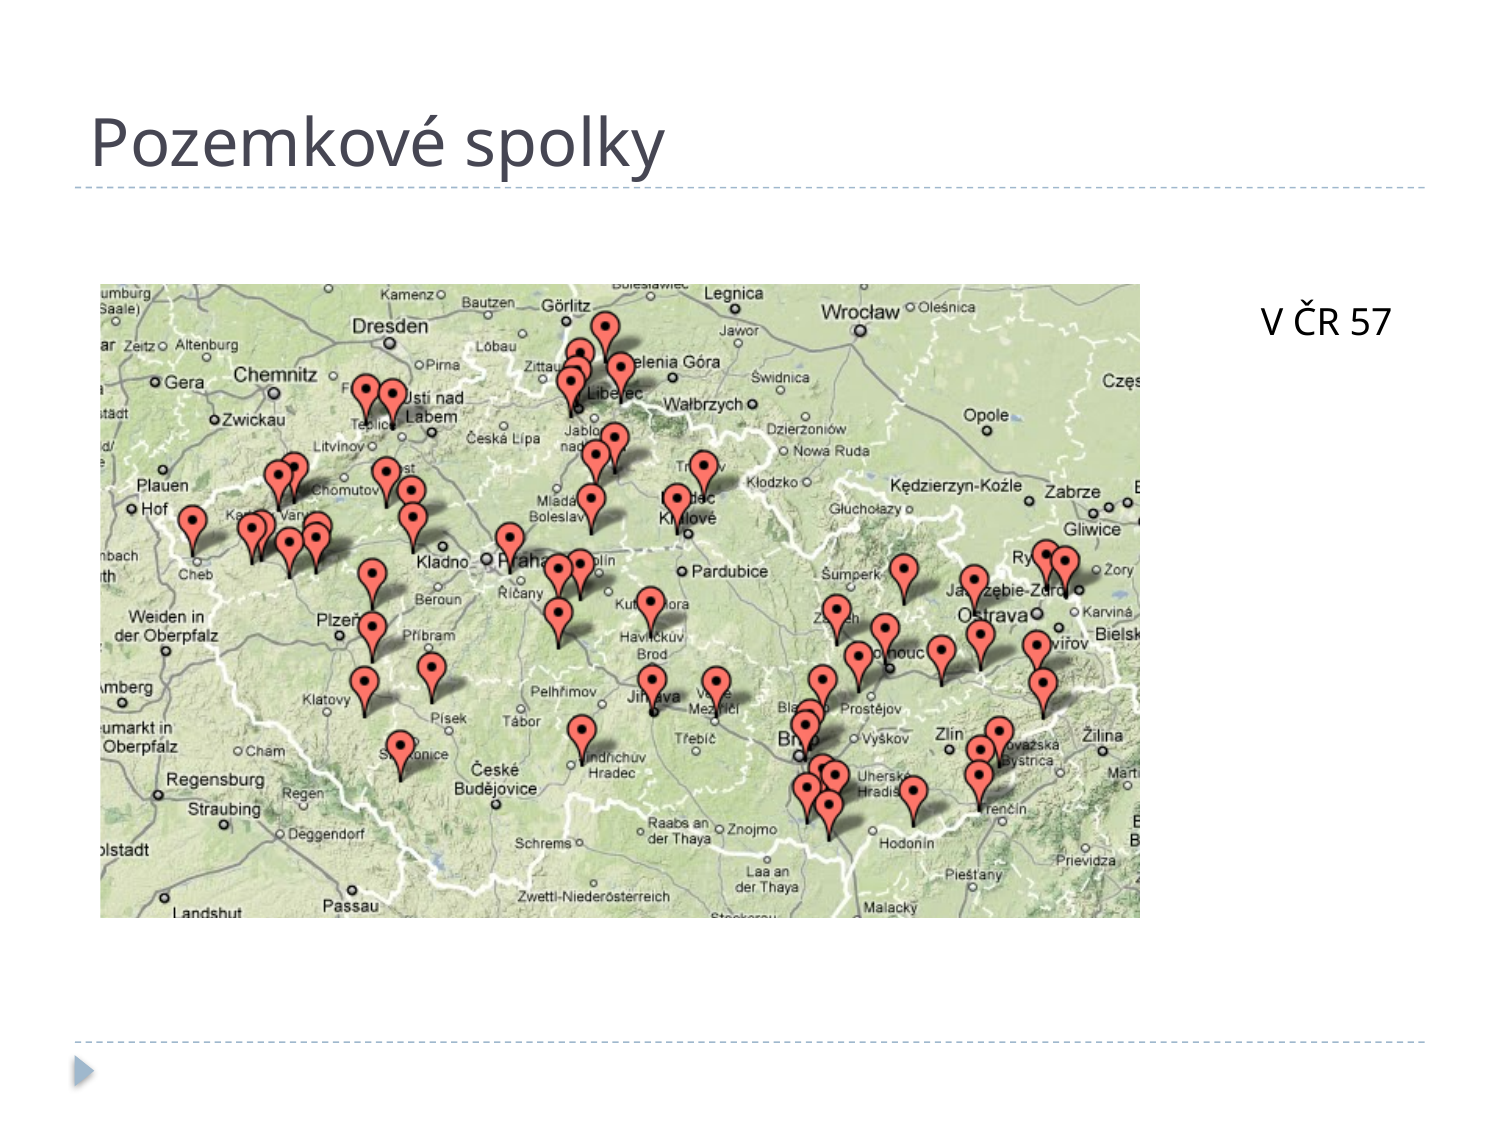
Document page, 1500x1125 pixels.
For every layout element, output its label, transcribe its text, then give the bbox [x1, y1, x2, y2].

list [100, 284, 1141, 918]
title Pozemkové spolky [75, 24, 1425, 188]
text_box V ČR 57 [1246, 290, 1408, 351]
